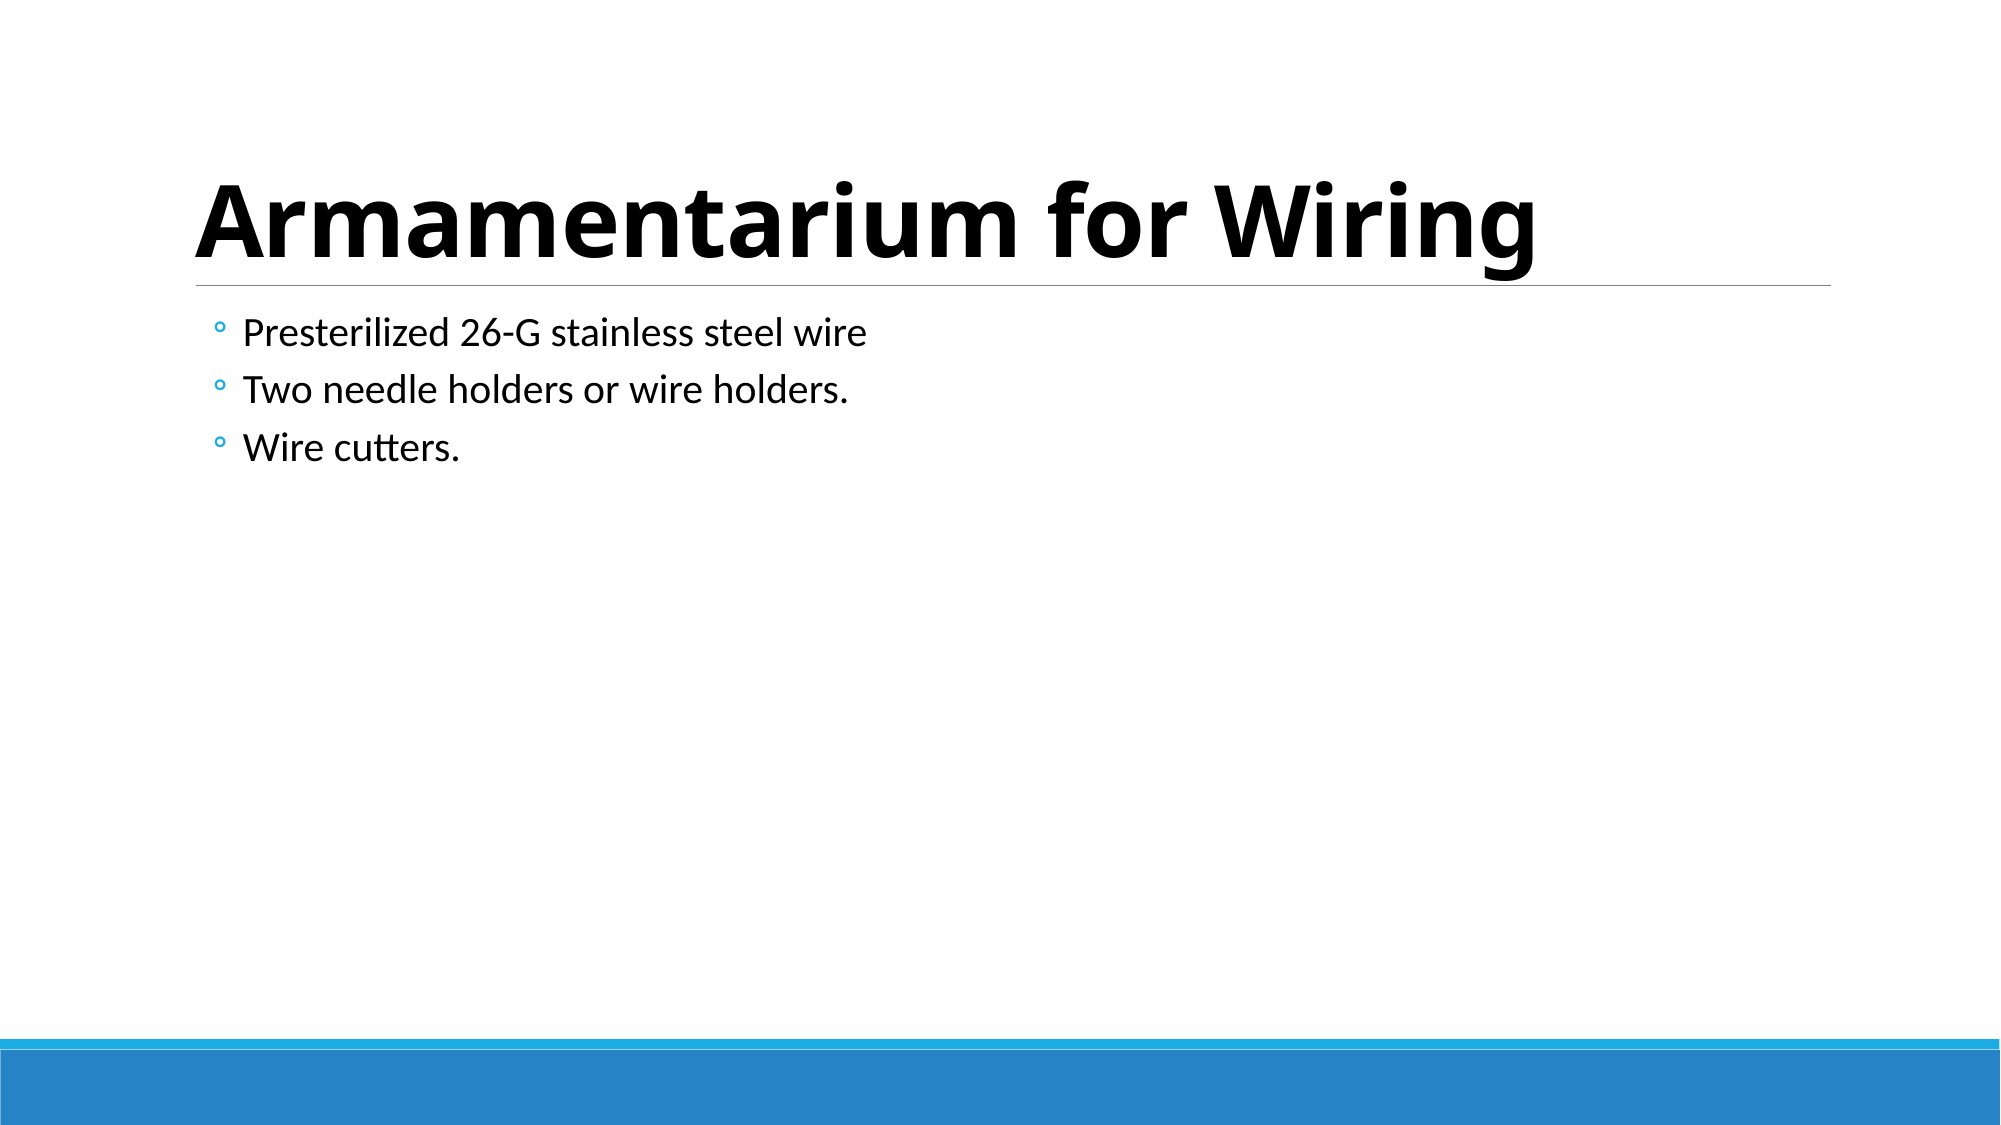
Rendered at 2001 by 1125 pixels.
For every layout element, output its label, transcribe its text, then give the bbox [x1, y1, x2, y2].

list Presterilized 26-G stainless steel wire Two needle holders or wire holders. Wire cutters. [180, 302, 1830, 963]
title Armamentarium for Wiring [180, 47, 1830, 285]
